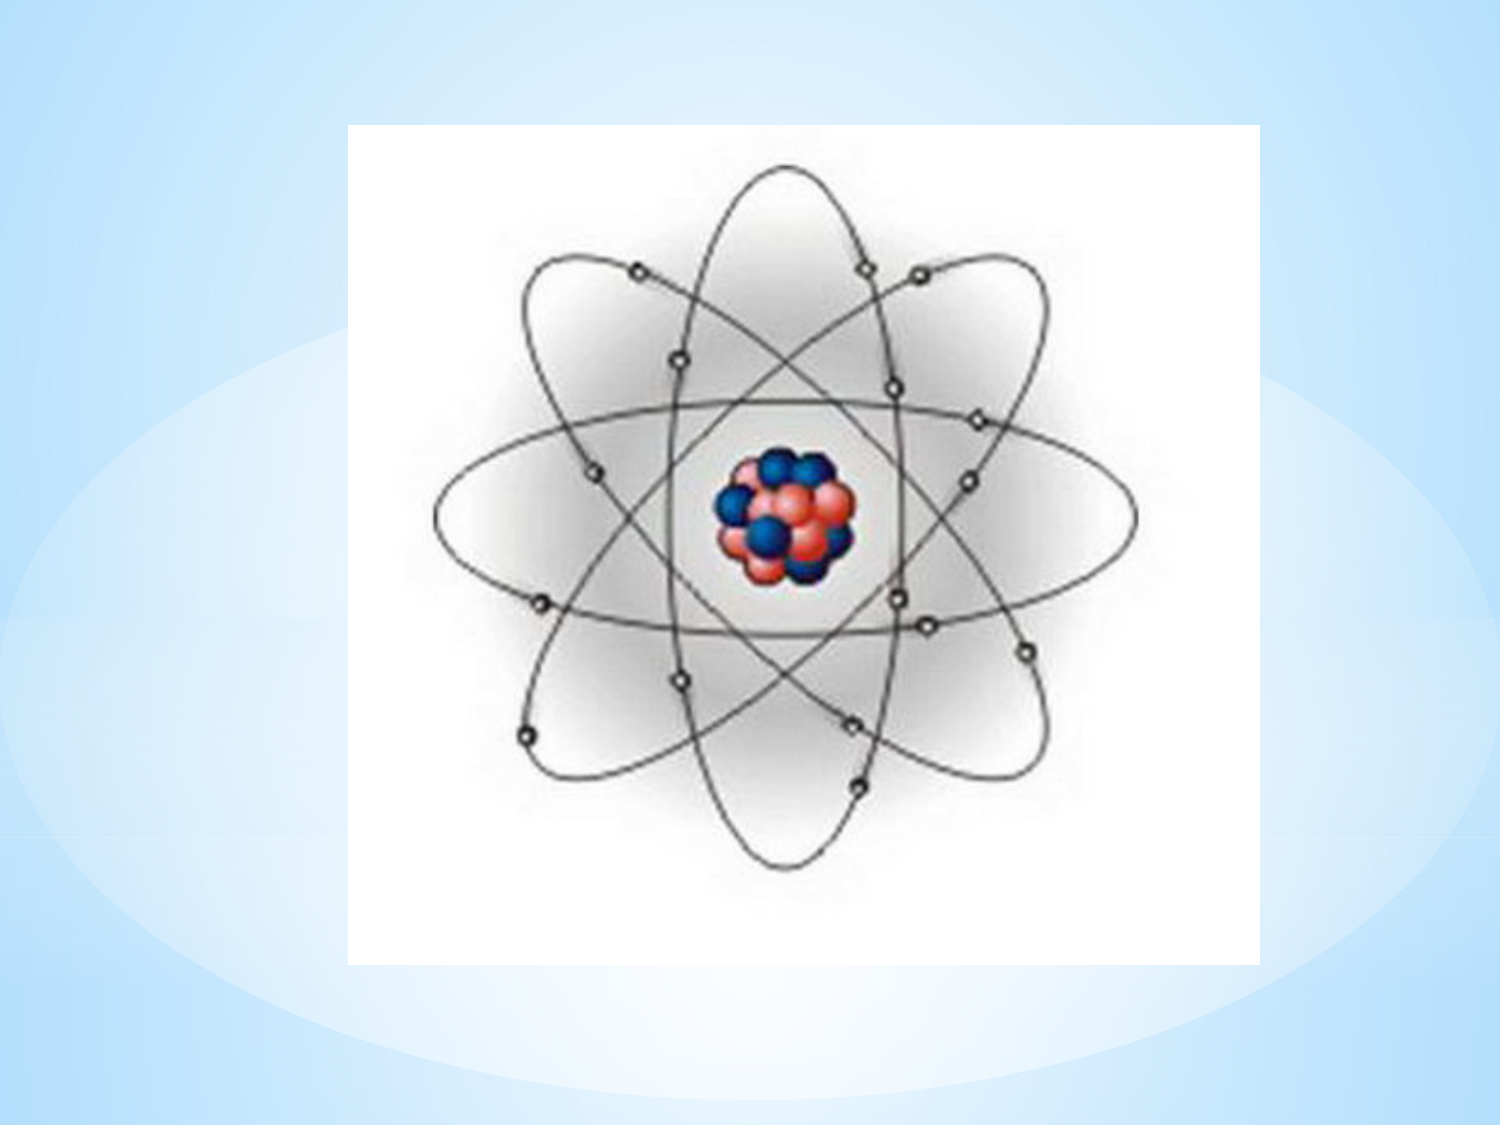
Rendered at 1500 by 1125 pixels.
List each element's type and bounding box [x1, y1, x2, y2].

picture [348, 125, 1260, 965]
